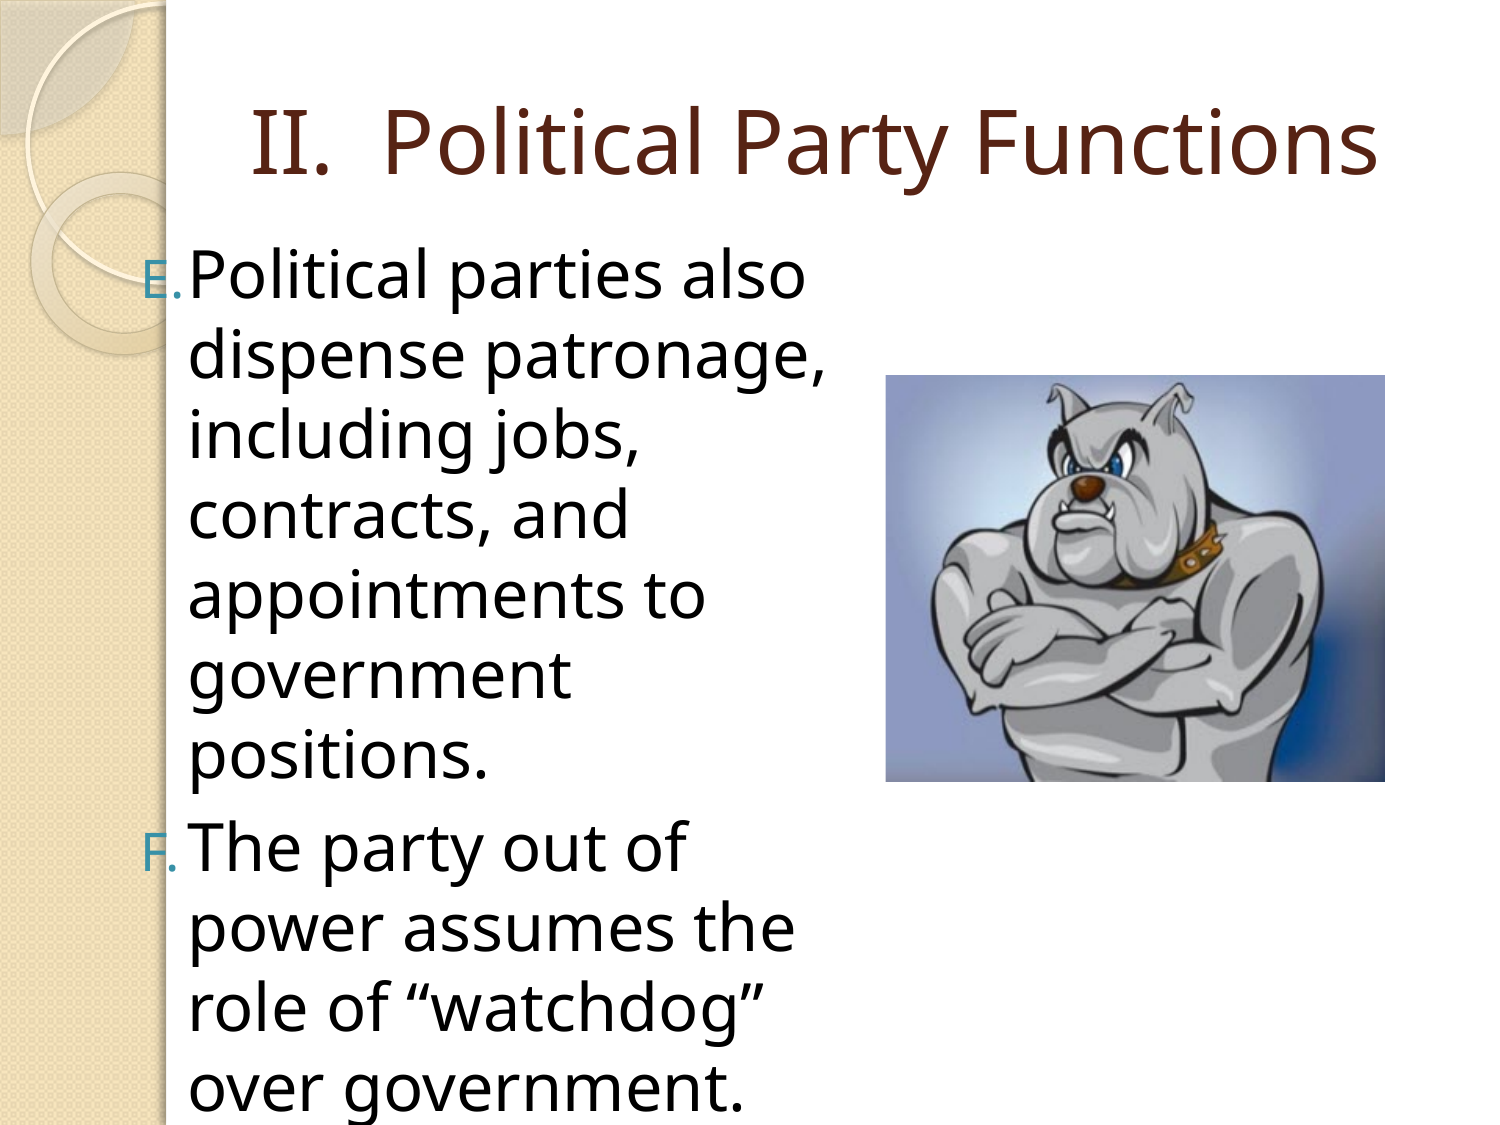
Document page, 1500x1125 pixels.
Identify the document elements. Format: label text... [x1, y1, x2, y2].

title II. Political Party Functions [235, 45, 1466, 233]
picture [885, 374, 1386, 782]
list Political parties also dispense patronage, including jobs, contracts, and appointments to government positions. The party out of power assumes the role of “watchdog” over government. [112, 224, 875, 1013]
